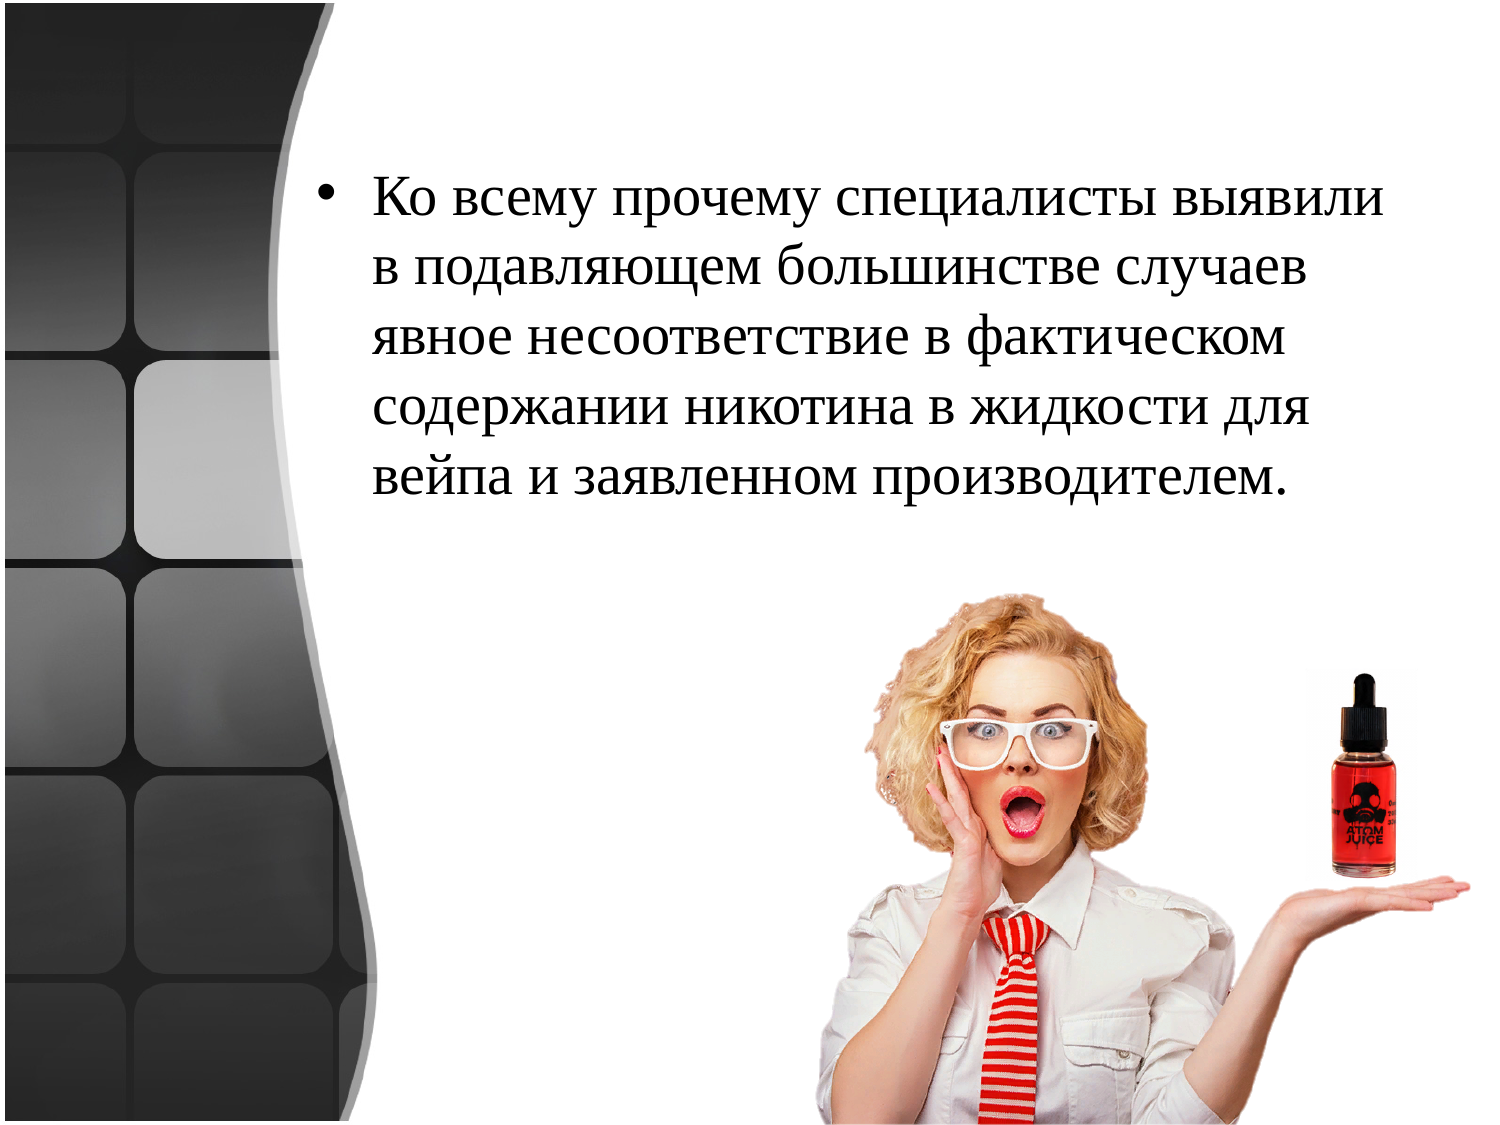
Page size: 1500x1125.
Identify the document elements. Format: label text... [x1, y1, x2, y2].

picture [0, 0, 1500, 1125]
list Ко всему прочему специалисты выявили в подавляющем большинстве случаев явное несоответствие в фактическом содержании никотина в жидкости для вейпа и заявленном производителем. [301, 149, 1414, 892]
